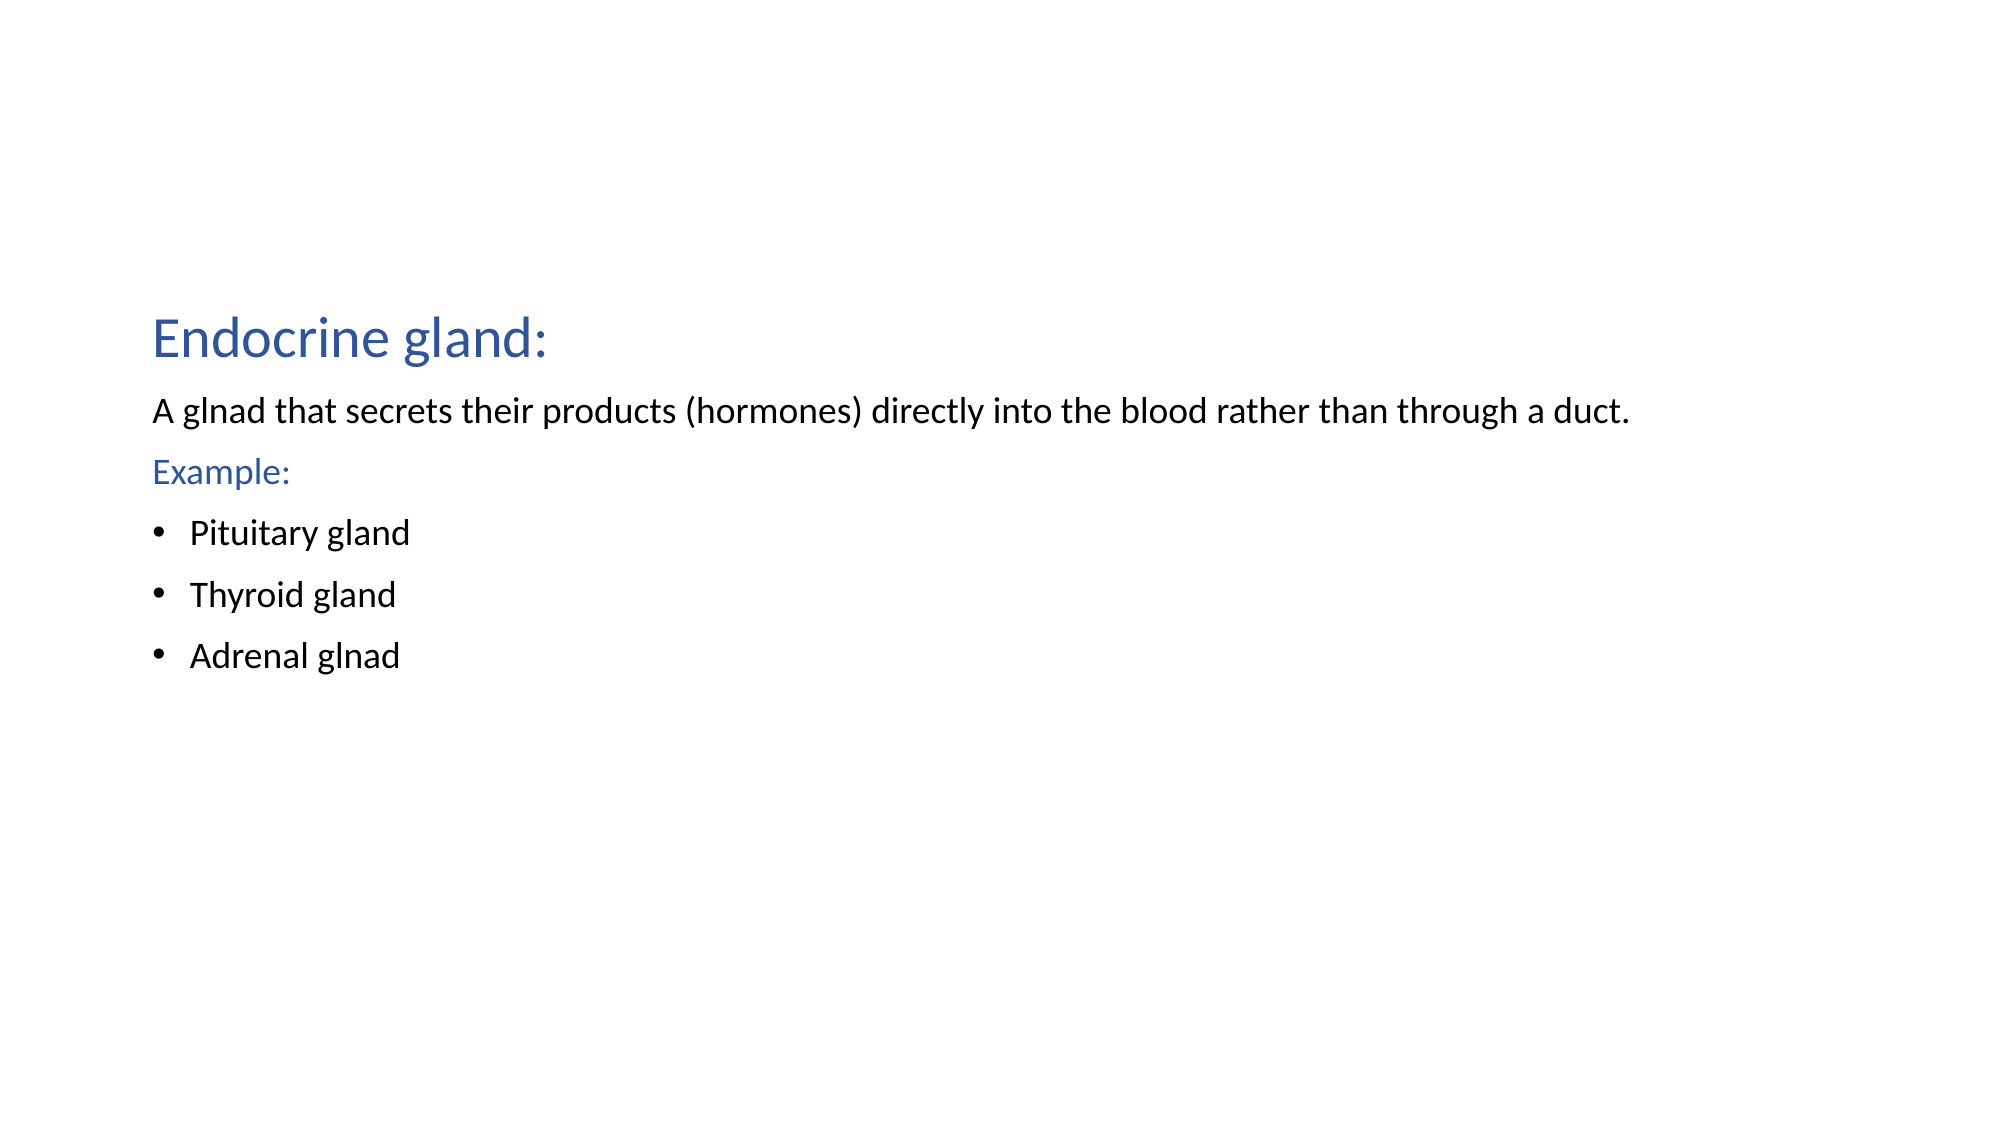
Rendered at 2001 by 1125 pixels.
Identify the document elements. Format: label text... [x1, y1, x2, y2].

list Endocrine gland: A glnad that secrets their products (hormones) directly into the blood rather than through a duct. Example: Pituitary gland Thyroid gland Adrenal glnad [137, 299, 1863, 1014]
